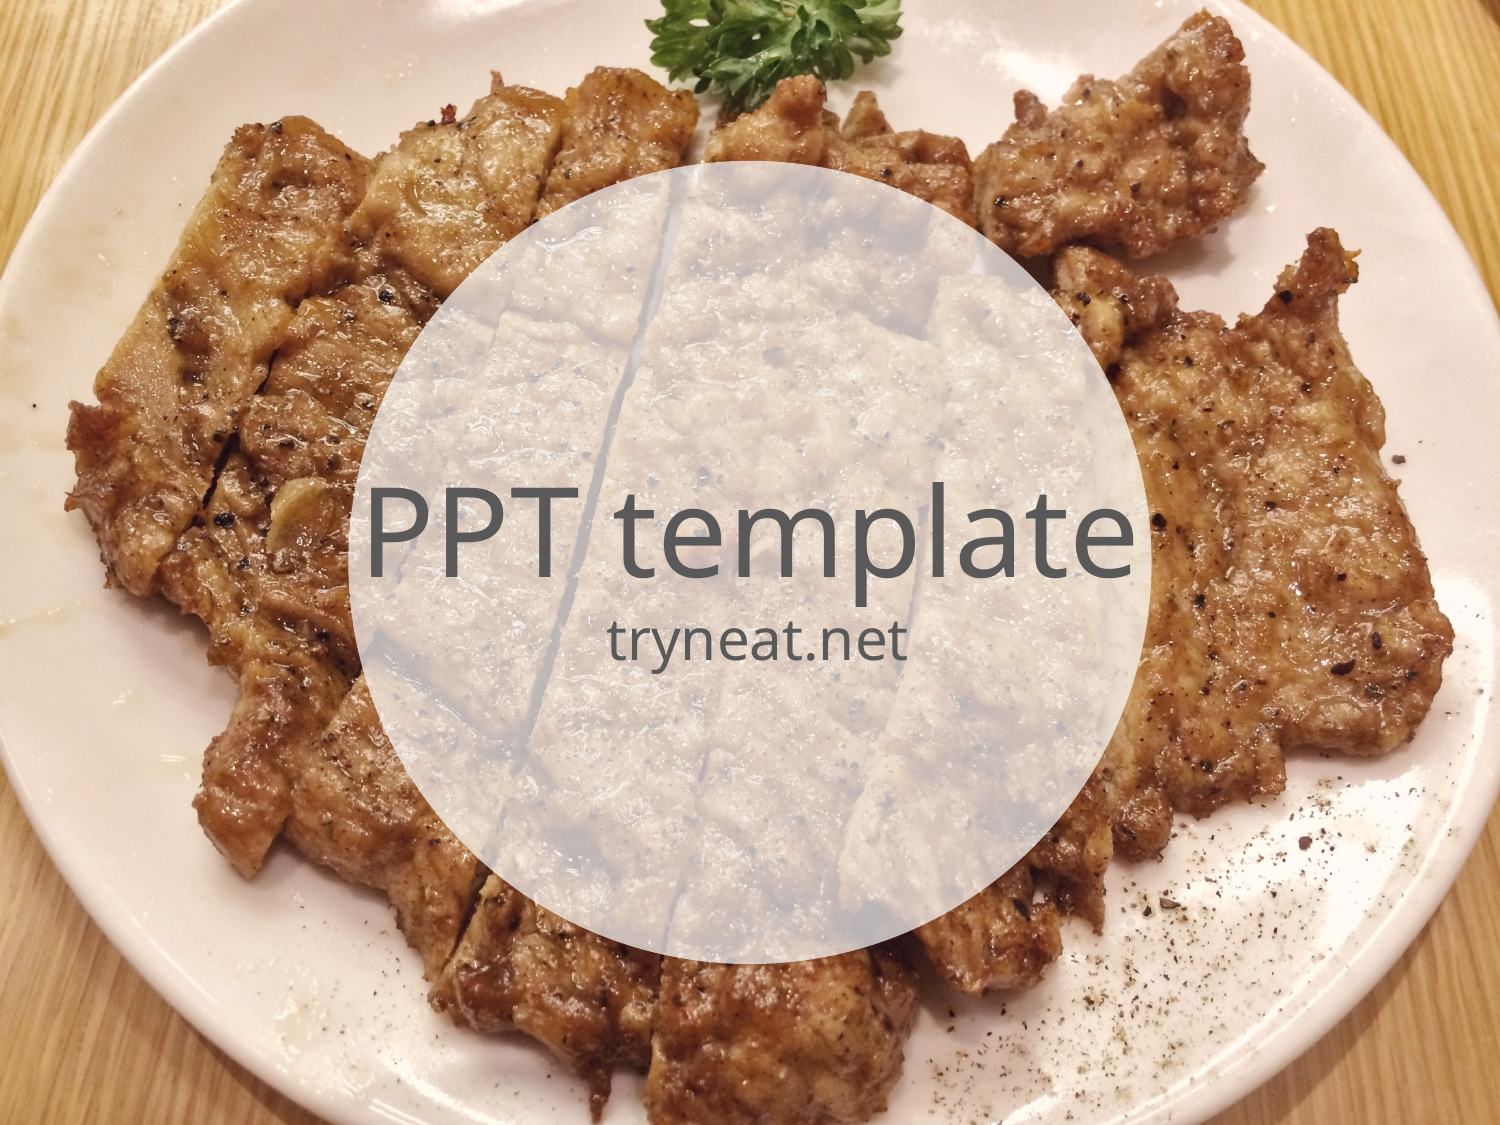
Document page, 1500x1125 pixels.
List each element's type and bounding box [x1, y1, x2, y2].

text_box [0, 0, 1500, 1125]
